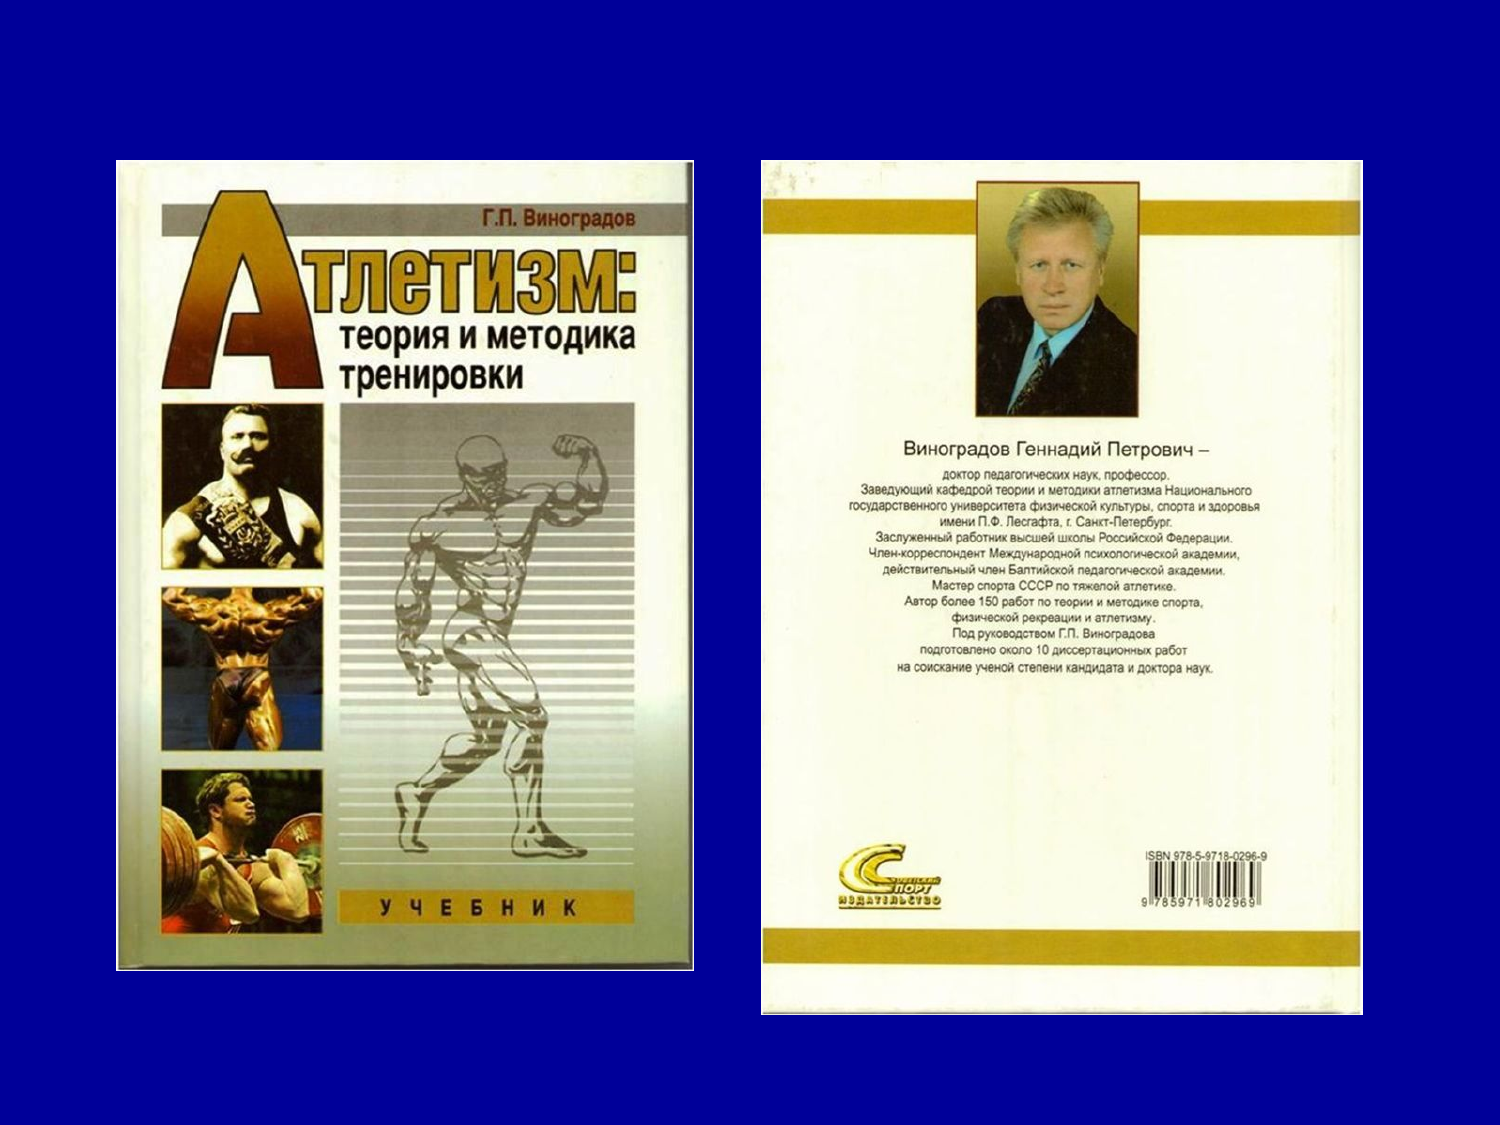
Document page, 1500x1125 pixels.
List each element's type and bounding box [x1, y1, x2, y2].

picture [116, 160, 694, 972]
picture [761, 160, 1363, 1016]
